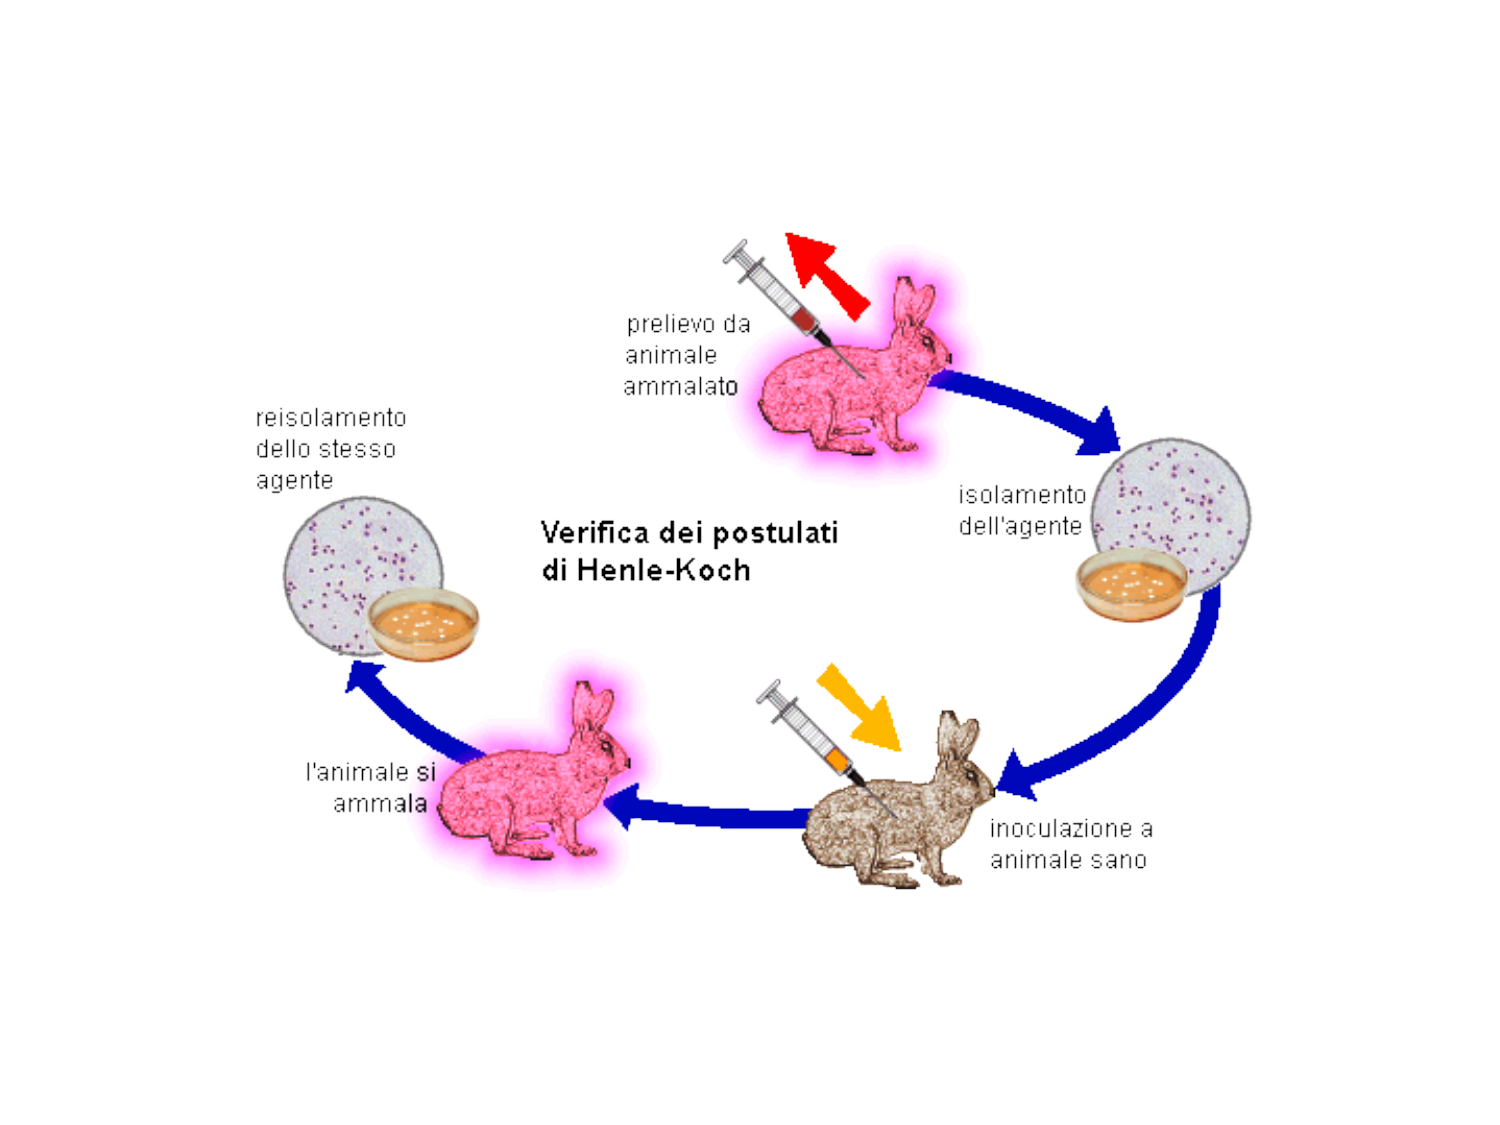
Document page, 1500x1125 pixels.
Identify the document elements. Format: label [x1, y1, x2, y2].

picture [241, 208, 1259, 915]
